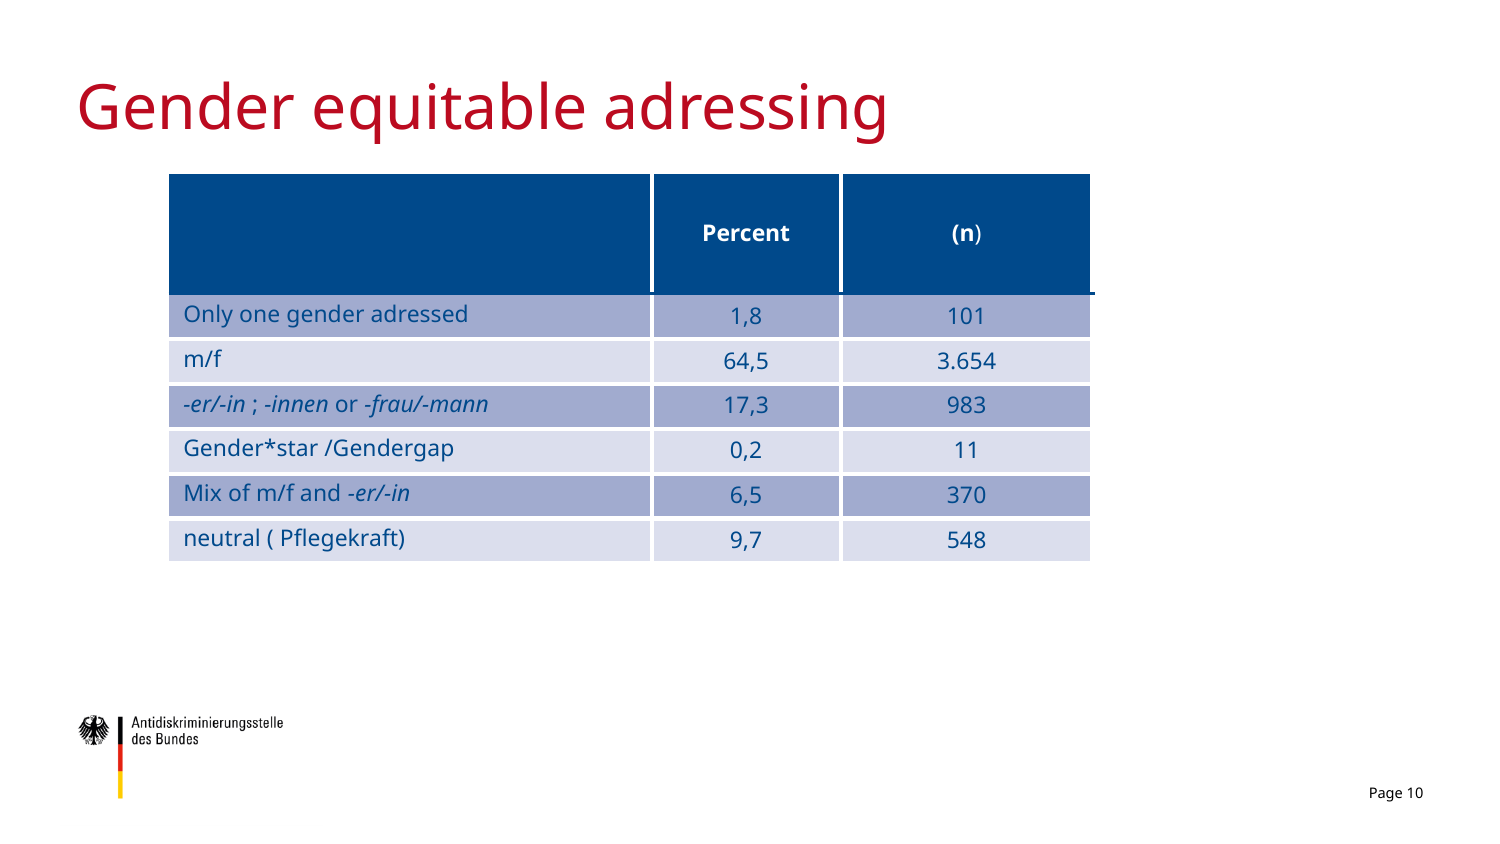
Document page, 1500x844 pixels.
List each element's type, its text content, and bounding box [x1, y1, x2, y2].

table_header [169, 174, 650, 292]
table_cell 370 [843, 476, 1090, 516]
table_cell 1,8 [654, 295, 839, 337]
table_cell 64,5 [654, 341, 839, 382]
table_cell 6,5 [654, 476, 839, 516]
table_cell Gender*star /Gendergap [169, 431, 650, 472]
table_cell Mix of m/f and -er/-in [169, 476, 650, 516]
title Gender equitable adressing [76, 67, 1424, 210]
table_cell 11 [843, 431, 1090, 472]
table_cell 17,3 [654, 386, 839, 427]
table_cell m/f [169, 341, 650, 382]
table_header (n) [843, 174, 1090, 292]
table_cell 548 [843, 521, 1090, 561]
table_cell 983 [843, 386, 1090, 427]
table_header Percent [654, 174, 839, 292]
table_cell 0,2 [654, 431, 839, 472]
picture [60, 692, 325, 831]
table_cell 3.654 [843, 341, 1090, 382]
table_cell -er/-in ; -innen or -frau/-mann [169, 386, 650, 427]
table_cell Only one gender adressed [169, 295, 650, 337]
table_cell neutral ( Pflegekraft) [169, 521, 650, 561]
table_cell 9,7 [654, 521, 839, 561]
slide_number Page 10 [1272, 776, 1424, 800]
table_cell 101 [843, 295, 1090, 337]
